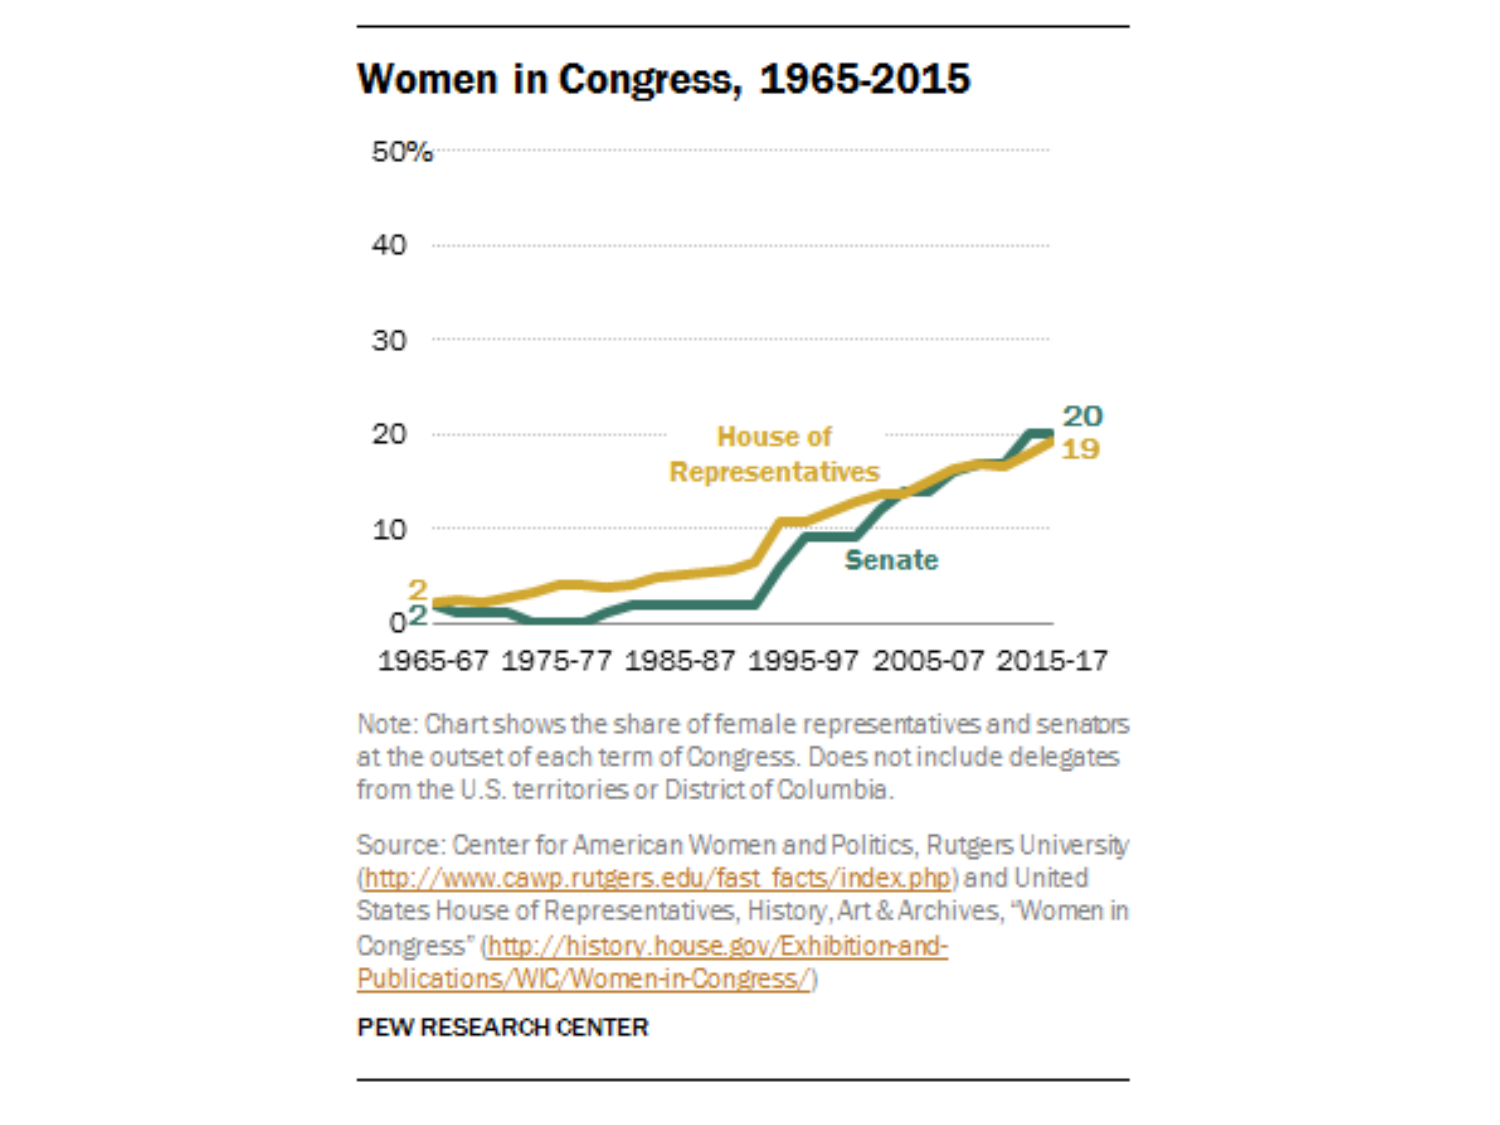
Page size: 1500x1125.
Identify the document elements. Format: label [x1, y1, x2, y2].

picture [349, 21, 1138, 1087]
